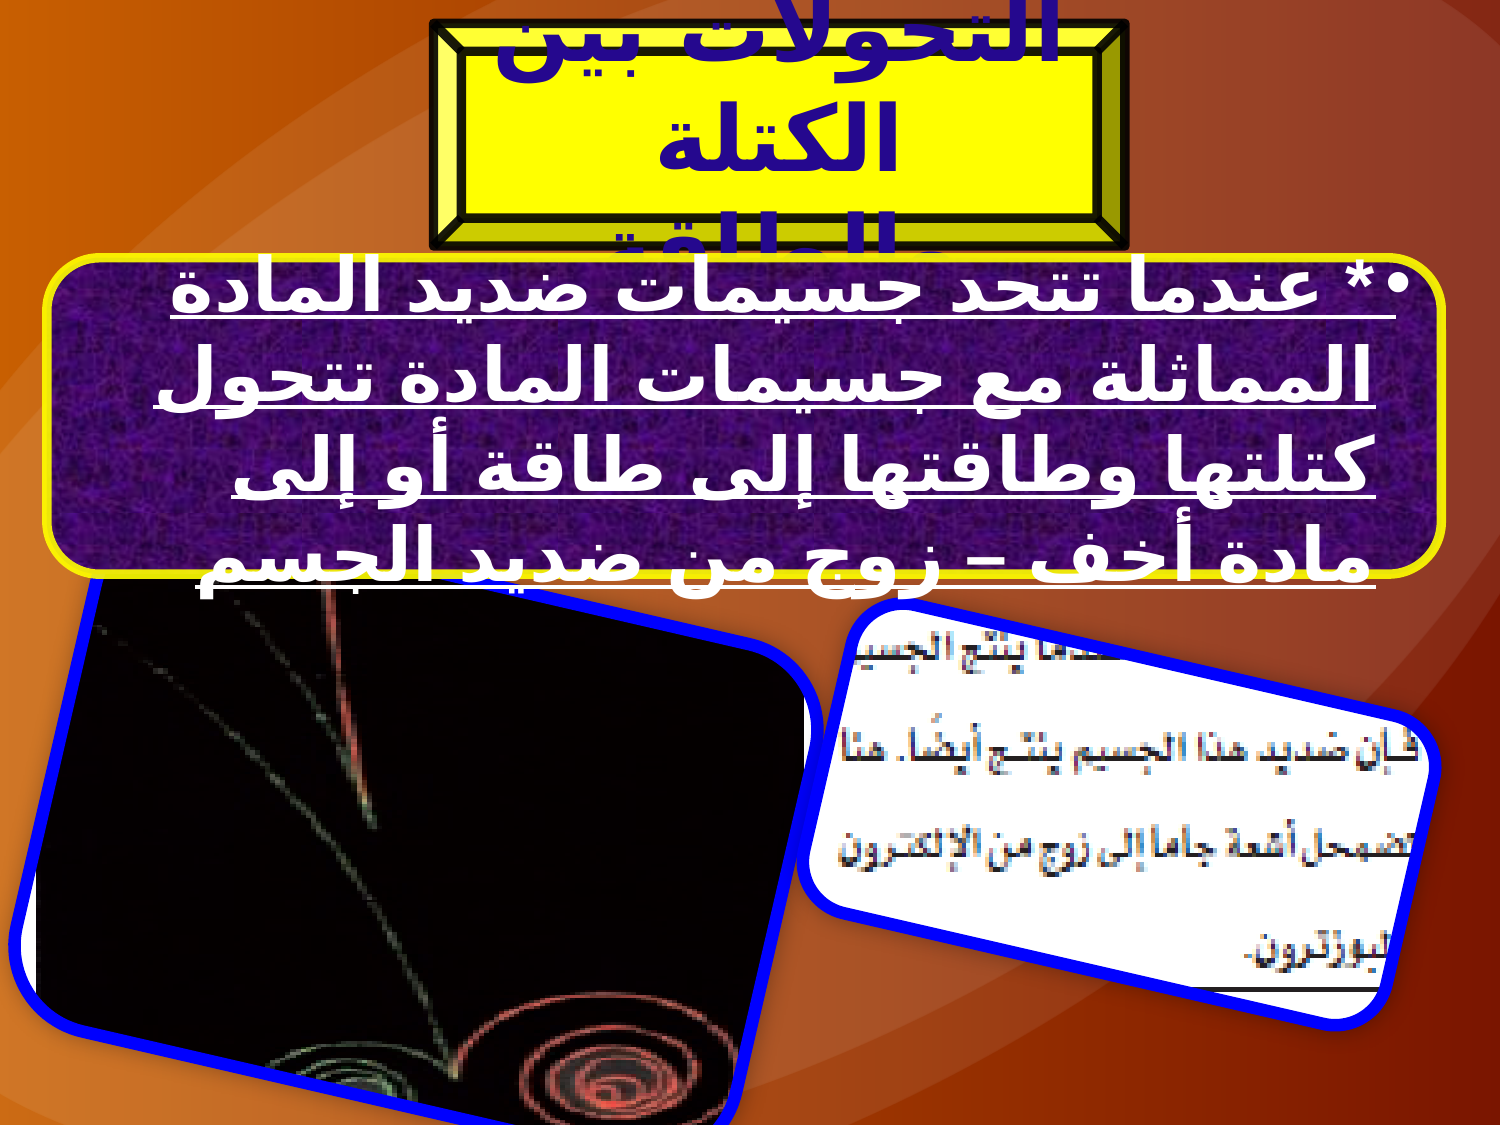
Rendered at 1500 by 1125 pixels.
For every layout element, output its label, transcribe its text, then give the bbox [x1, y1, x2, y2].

text_box التحولات بين الكتلة والطاقة [430, 20, 1128, 249]
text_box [443, 27, 1115, 48]
text_box * عندما تتحد جسيمات ضديد المادة المماثلة مع جسيمات المادة تتحول كتلتها وطاقتها إلى طاقة أو إلى مادة أخف – زوج من ضديد الجسم [43, 254, 1445, 578]
picture [0, 0, 1500, 1125]
